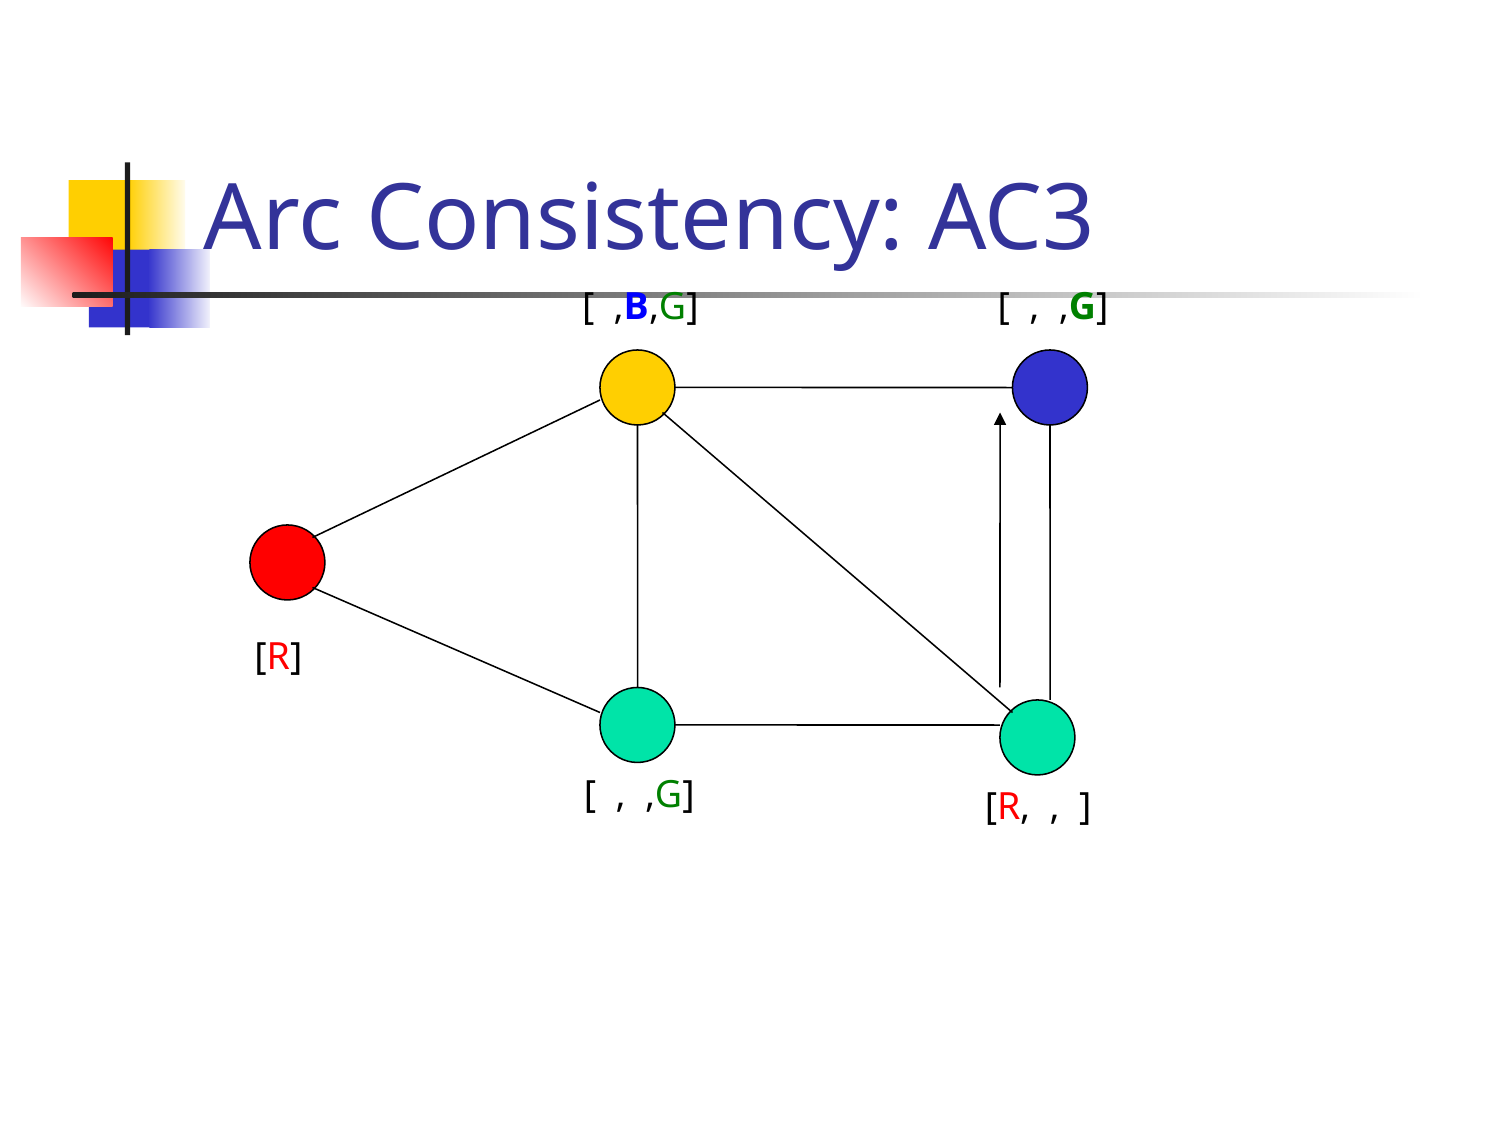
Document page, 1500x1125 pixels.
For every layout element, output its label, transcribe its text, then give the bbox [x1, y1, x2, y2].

text_box [599, 349, 675, 425]
text_box [249, 524, 325, 600]
text_box [R, , ] [970, 774, 1107, 835]
text_box [599, 687, 675, 762]
title Arc Consistency: AC3 [188, 34, 1468, 276]
text_box [R] [239, 624, 318, 685]
text_box [999, 699, 1075, 774]
text_box [ , ,G] [569, 762, 709, 823]
text_box [993, 412, 1007, 688]
text_box [ , ,G] [982, 274, 1124, 335]
text_box [ ,B,G] [568, 274, 713, 335]
text_box [1012, 349, 1088, 425]
